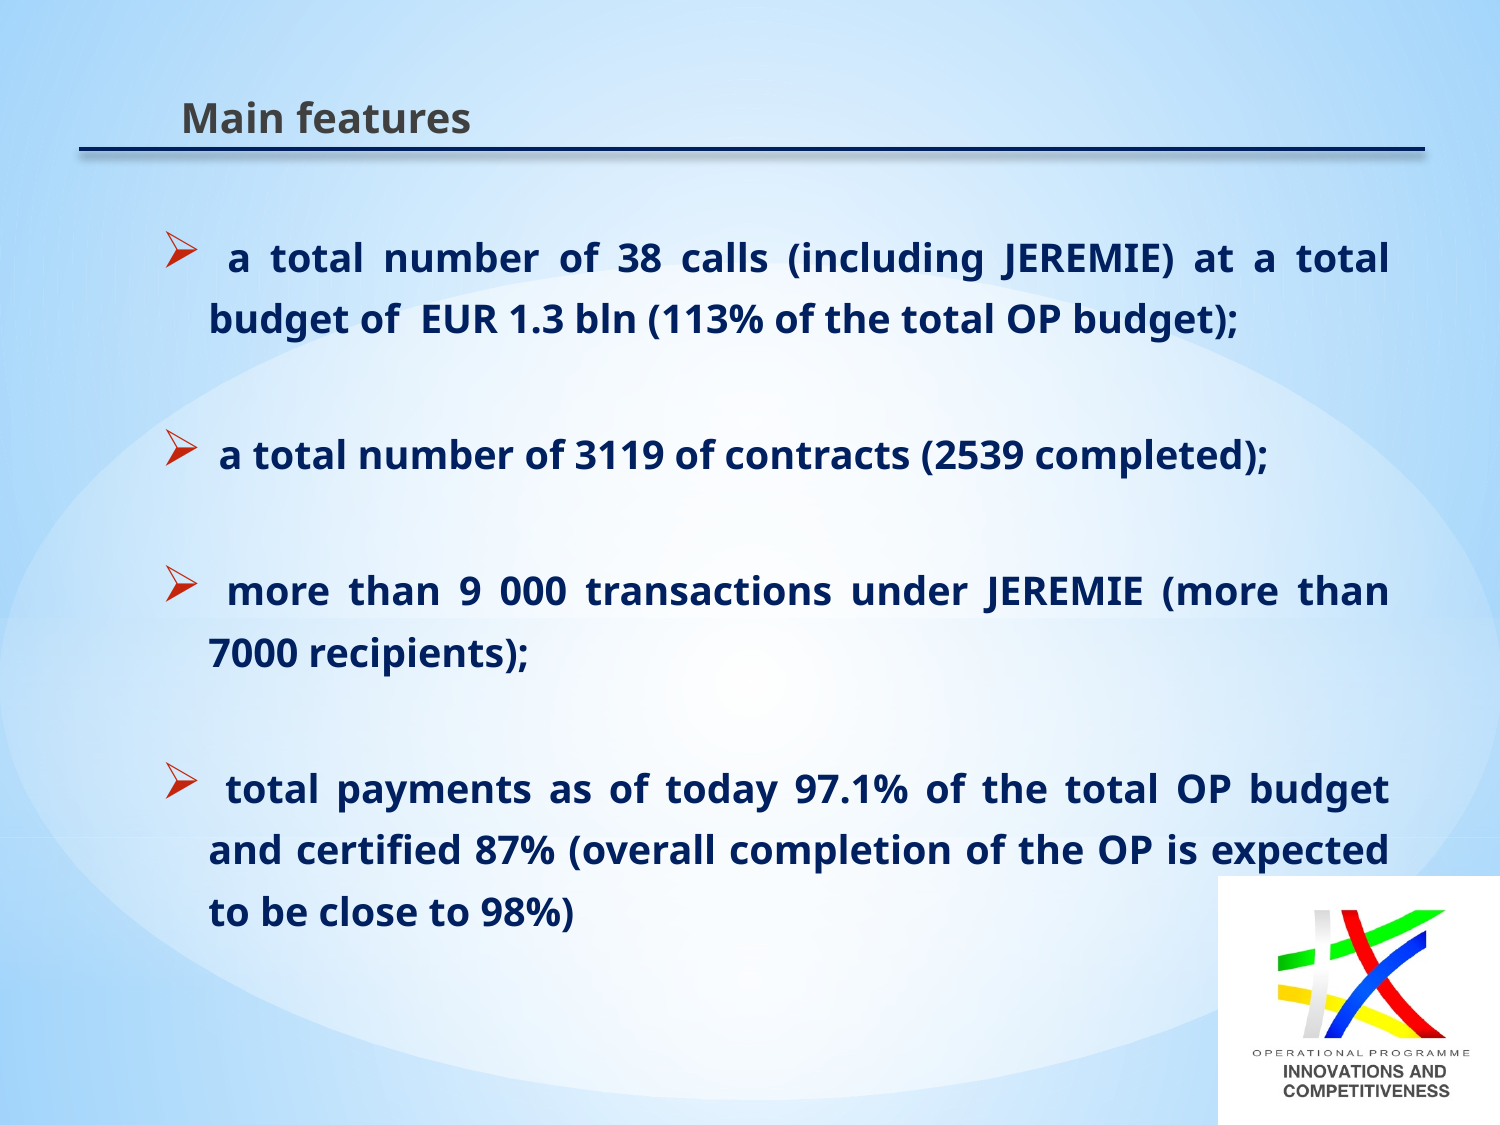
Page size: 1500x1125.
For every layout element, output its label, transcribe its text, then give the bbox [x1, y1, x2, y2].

picture [1218, 876, 1500, 1125]
text_box a total number of 38 calls (including JEREMIE) at a total budget of EUR 1.3 bln (113% of the total OP budget); a total number of 3119 of contracts (2539 completed); more than 9 000 transactions under JEREMIE (more than 7000 recipients); total payments as of today 97.1% of the total OP budget and certified 87% (overall completion of the OP is expected to be close to 98%) [117, 210, 1407, 943]
text_box Main features [135, 30, 1313, 147]
